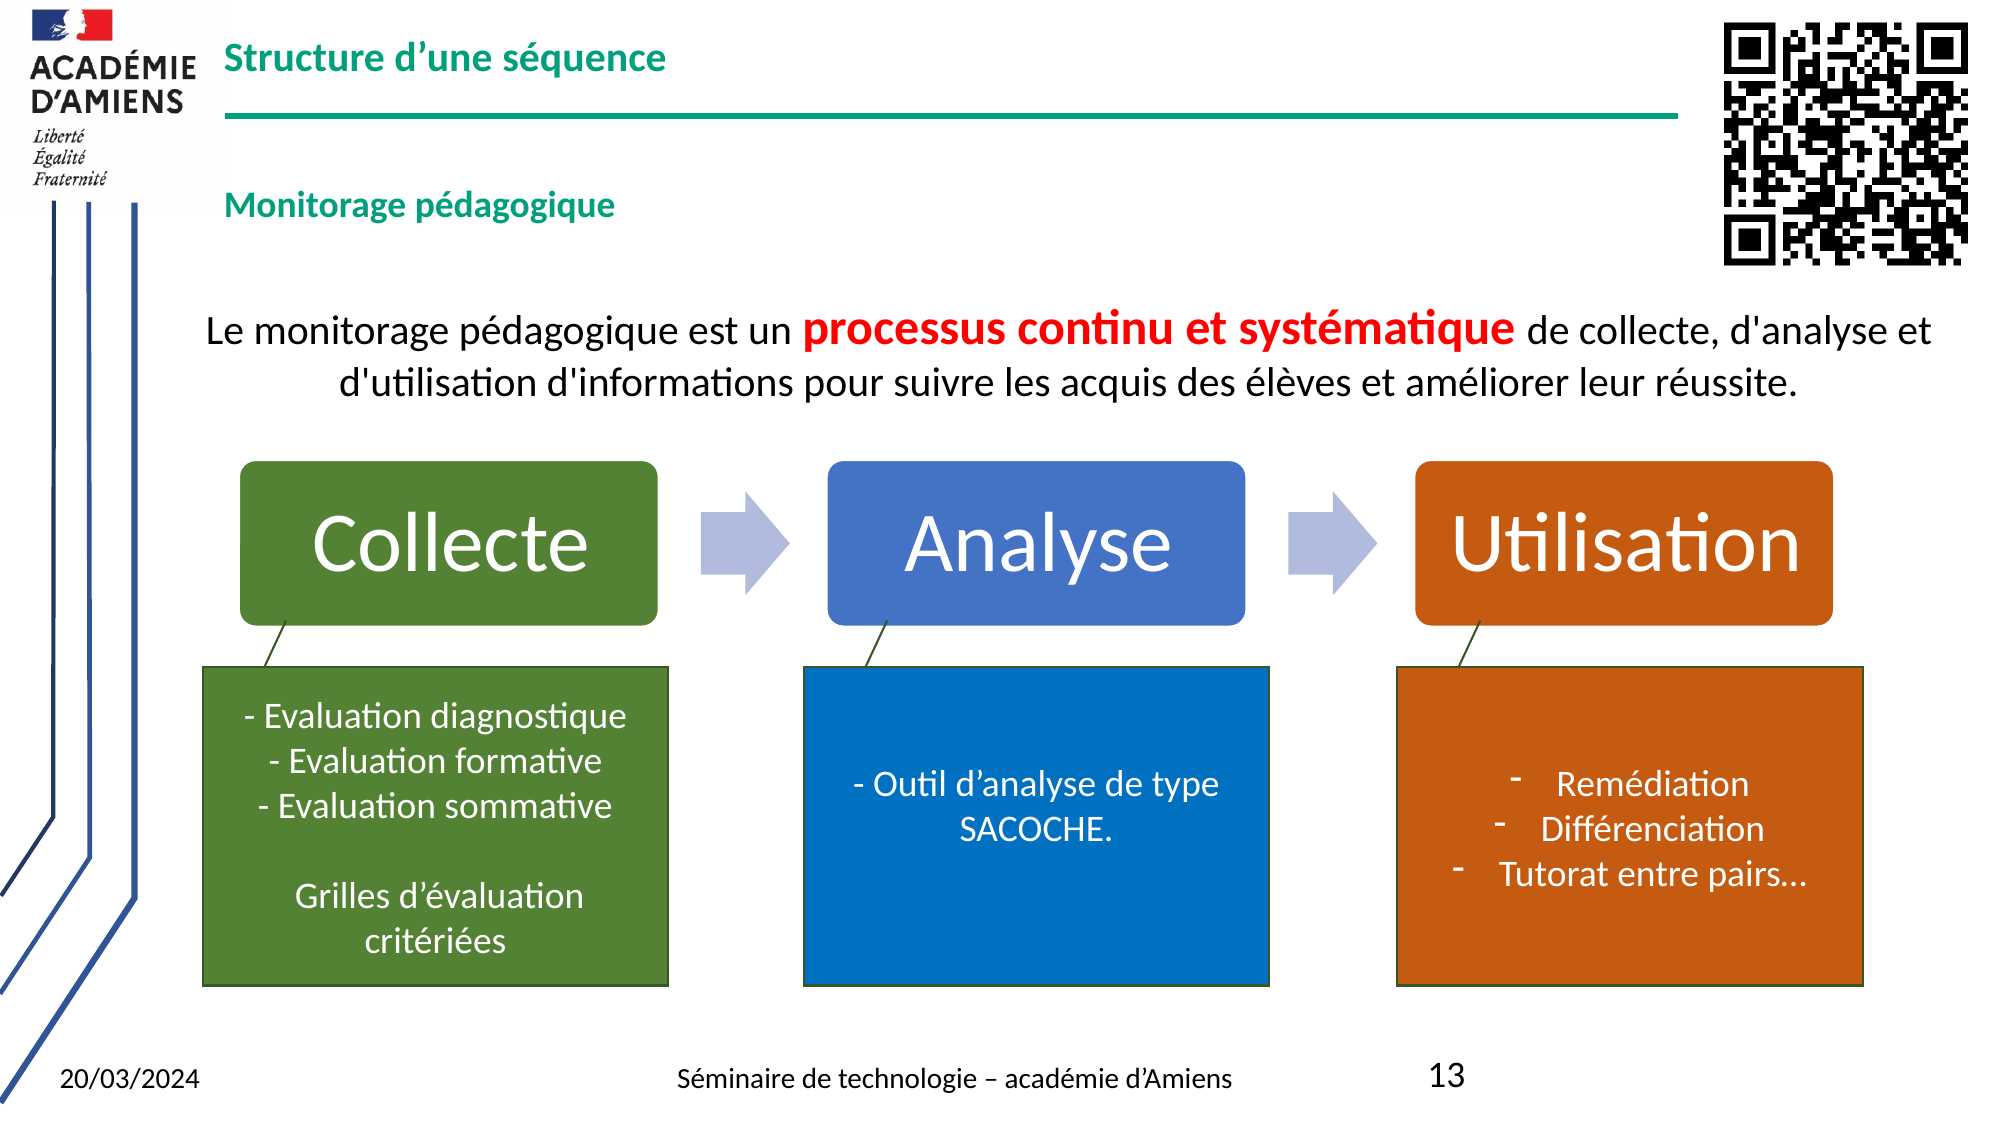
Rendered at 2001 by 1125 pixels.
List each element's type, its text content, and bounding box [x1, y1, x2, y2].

text_box Monitorage pédagogique [209, 172, 2000, 233]
picture [3, 7, 225, 216]
picture [1722, 233, 1971, 268]
slide_number 13 [1412, 1042, 1863, 1103]
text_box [237, 460, 1836, 627]
text_box Remédiation Différenciation Tutorat entre pairs… [1396, 638, 1864, 987]
text_box Structure d’une séquence [209, 22, 2000, 88]
text_box - Evaluation diagnostique - Evaluation formative - Evaluation sommative Grilles d’évaluation critériées [202, 638, 669, 987]
picture [1722, 88, 1971, 172]
text_box - Outil d’analyse de type SACOCHE. [803, 638, 1270, 987]
text_box Le monitorage pédagogique est un processus continu et systématique de collecte, d'analyse et d'utilisation d'informations pour suivre les acquis des élèves et améliorer leur réussite. [166, 287, 1972, 502]
